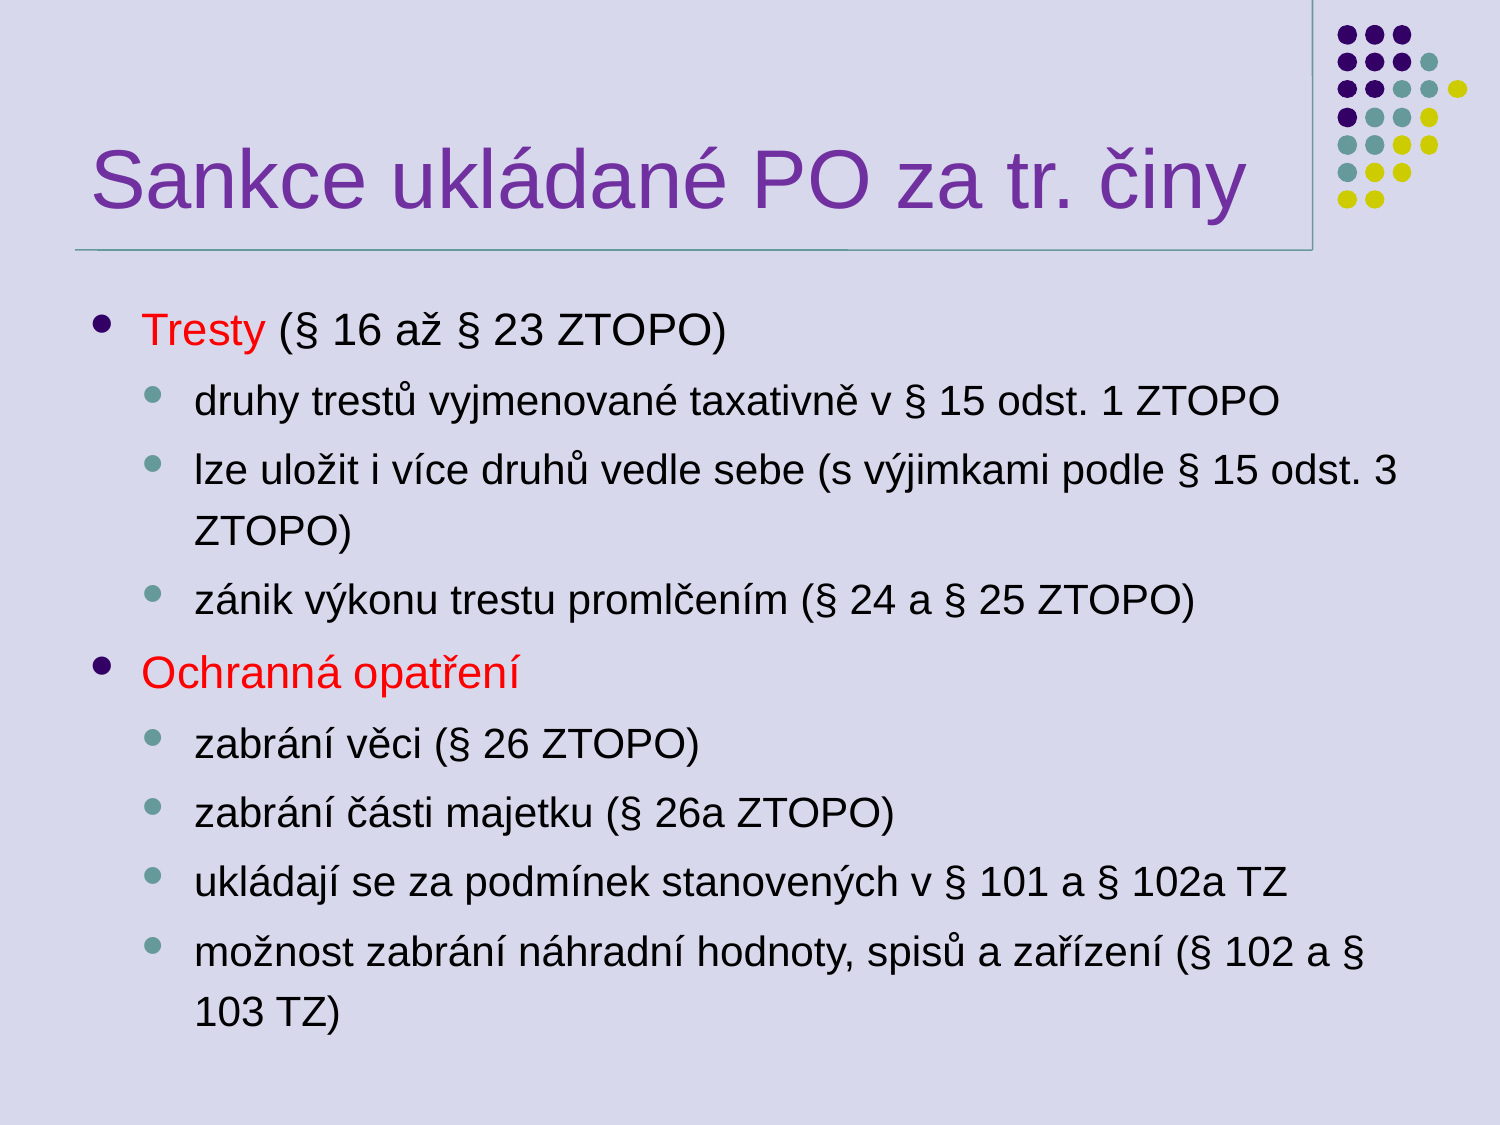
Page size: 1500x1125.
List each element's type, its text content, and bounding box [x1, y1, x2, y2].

title Sankce ukládané PO za tr. činy [75, 20, 1313, 233]
list Tresty (§ 16 až § 23 ZTOPO) druhy trestů vyjmenované taxativně v § 15 odst. 1 ZTOPO lze uložit i více druhů vedle sebe (s výjimkami podle § 15 odst. 3 ZTOPO) zánik výkonu trestu promlčením (§ 24 a § 25 ZTOPO) Ochranná opatření zabrání věci (§ 26 ZTOPO) zabrání části majetku (§ 26a ZTOPO) ukládají se za podmínek stanovených v § 101 a § 102a TZ možnost zabrání náhradní hodnoty, spisů a zařízení (§ 102 a § 103 TZ) [75, 282, 1425, 1047]
